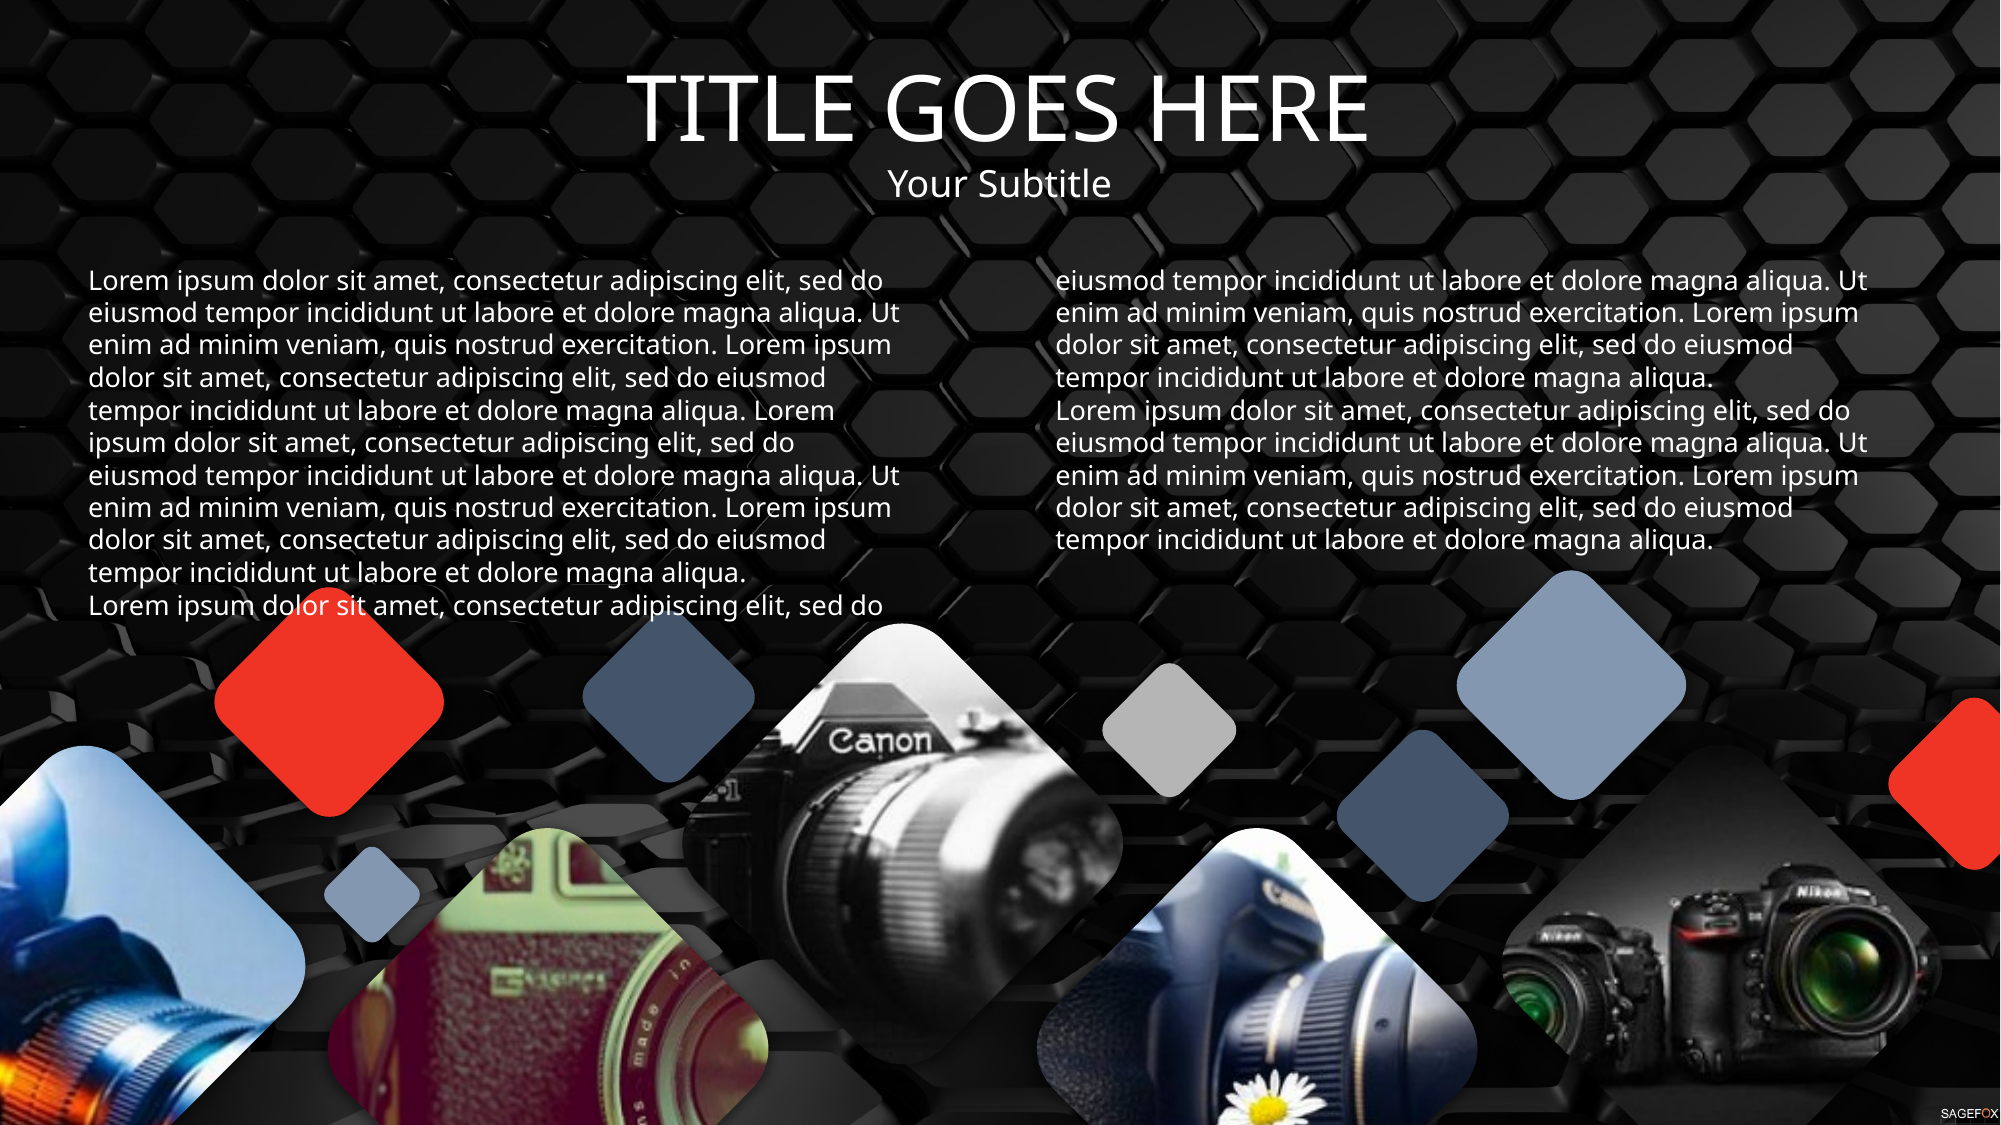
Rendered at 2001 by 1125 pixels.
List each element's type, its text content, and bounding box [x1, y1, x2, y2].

text_box [326, 827, 770, 1125]
text_box [213, 643, 445, 818]
text_box [1035, 827, 1479, 1125]
text_box [1101, 662, 1238, 799]
text_box [1335, 728, 1510, 903]
text_box [1455, 643, 1688, 801]
picture [0, 0, 2001, 1125]
text_box [323, 845, 421, 944]
text_box [581, 643, 756, 784]
text_box TITLE GOES HERE Your Subtitle [548, 42, 1452, 212]
text_box [1887, 696, 2000, 871]
text_box [681, 643, 1125, 1066]
text_box Lorem ipsum dolor sit amet, consectetur adipiscing elit, sed do eiusmod tempor incididunt ut labore et dolore magna aliqua. Ut enim ad minim veniam, quis nostrud exercitation. Lorem ipsum dolor sit amet, consectetur adipiscing elit, sed do eiusmod tempor incididunt ut labore et dolore magna aliqua. Lorem ipsum dolor sit amet, consectetur adipiscing elit, sed do eiusmod tempor incididunt ut labore et dolore magna aliqua. Ut enim ad minim veniam, quis nostrud exercitation. Lorem ipsum dolor sit amet, consectetur adipiscing elit, sed do eiusmod tempor incididunt ut labore et dolore magna aliqua. Lorem ipsum dolor sit amet, consectetur adipiscing elit, sed do eiusmod tempor incididunt ut labore et dolore magna aliqua. Ut enim ad minim veniam, quis nostrud exercitation. Lorem ipsum dolor sit amet, consectetur adipiscing elit, sed do eiusmod tempor incididunt ut labore et dolore magna aliqua. Lorem ipsum dolor sit amet, consectetur adipiscing elit, sed do eiusmod tempor incididunt ut labore et dolore magna aliqua. Ut enim ad minim veniam, quis nostrud exercitation. Lorem ipsum dolor sit amet, consectetur adipiscing elit, sed do eiusmod tempor incididunt ut labore et dolore magna aliqua. [73, 255, 1888, 643]
text_box [1500, 743, 1944, 1125]
text_box [0, 744, 307, 1125]
